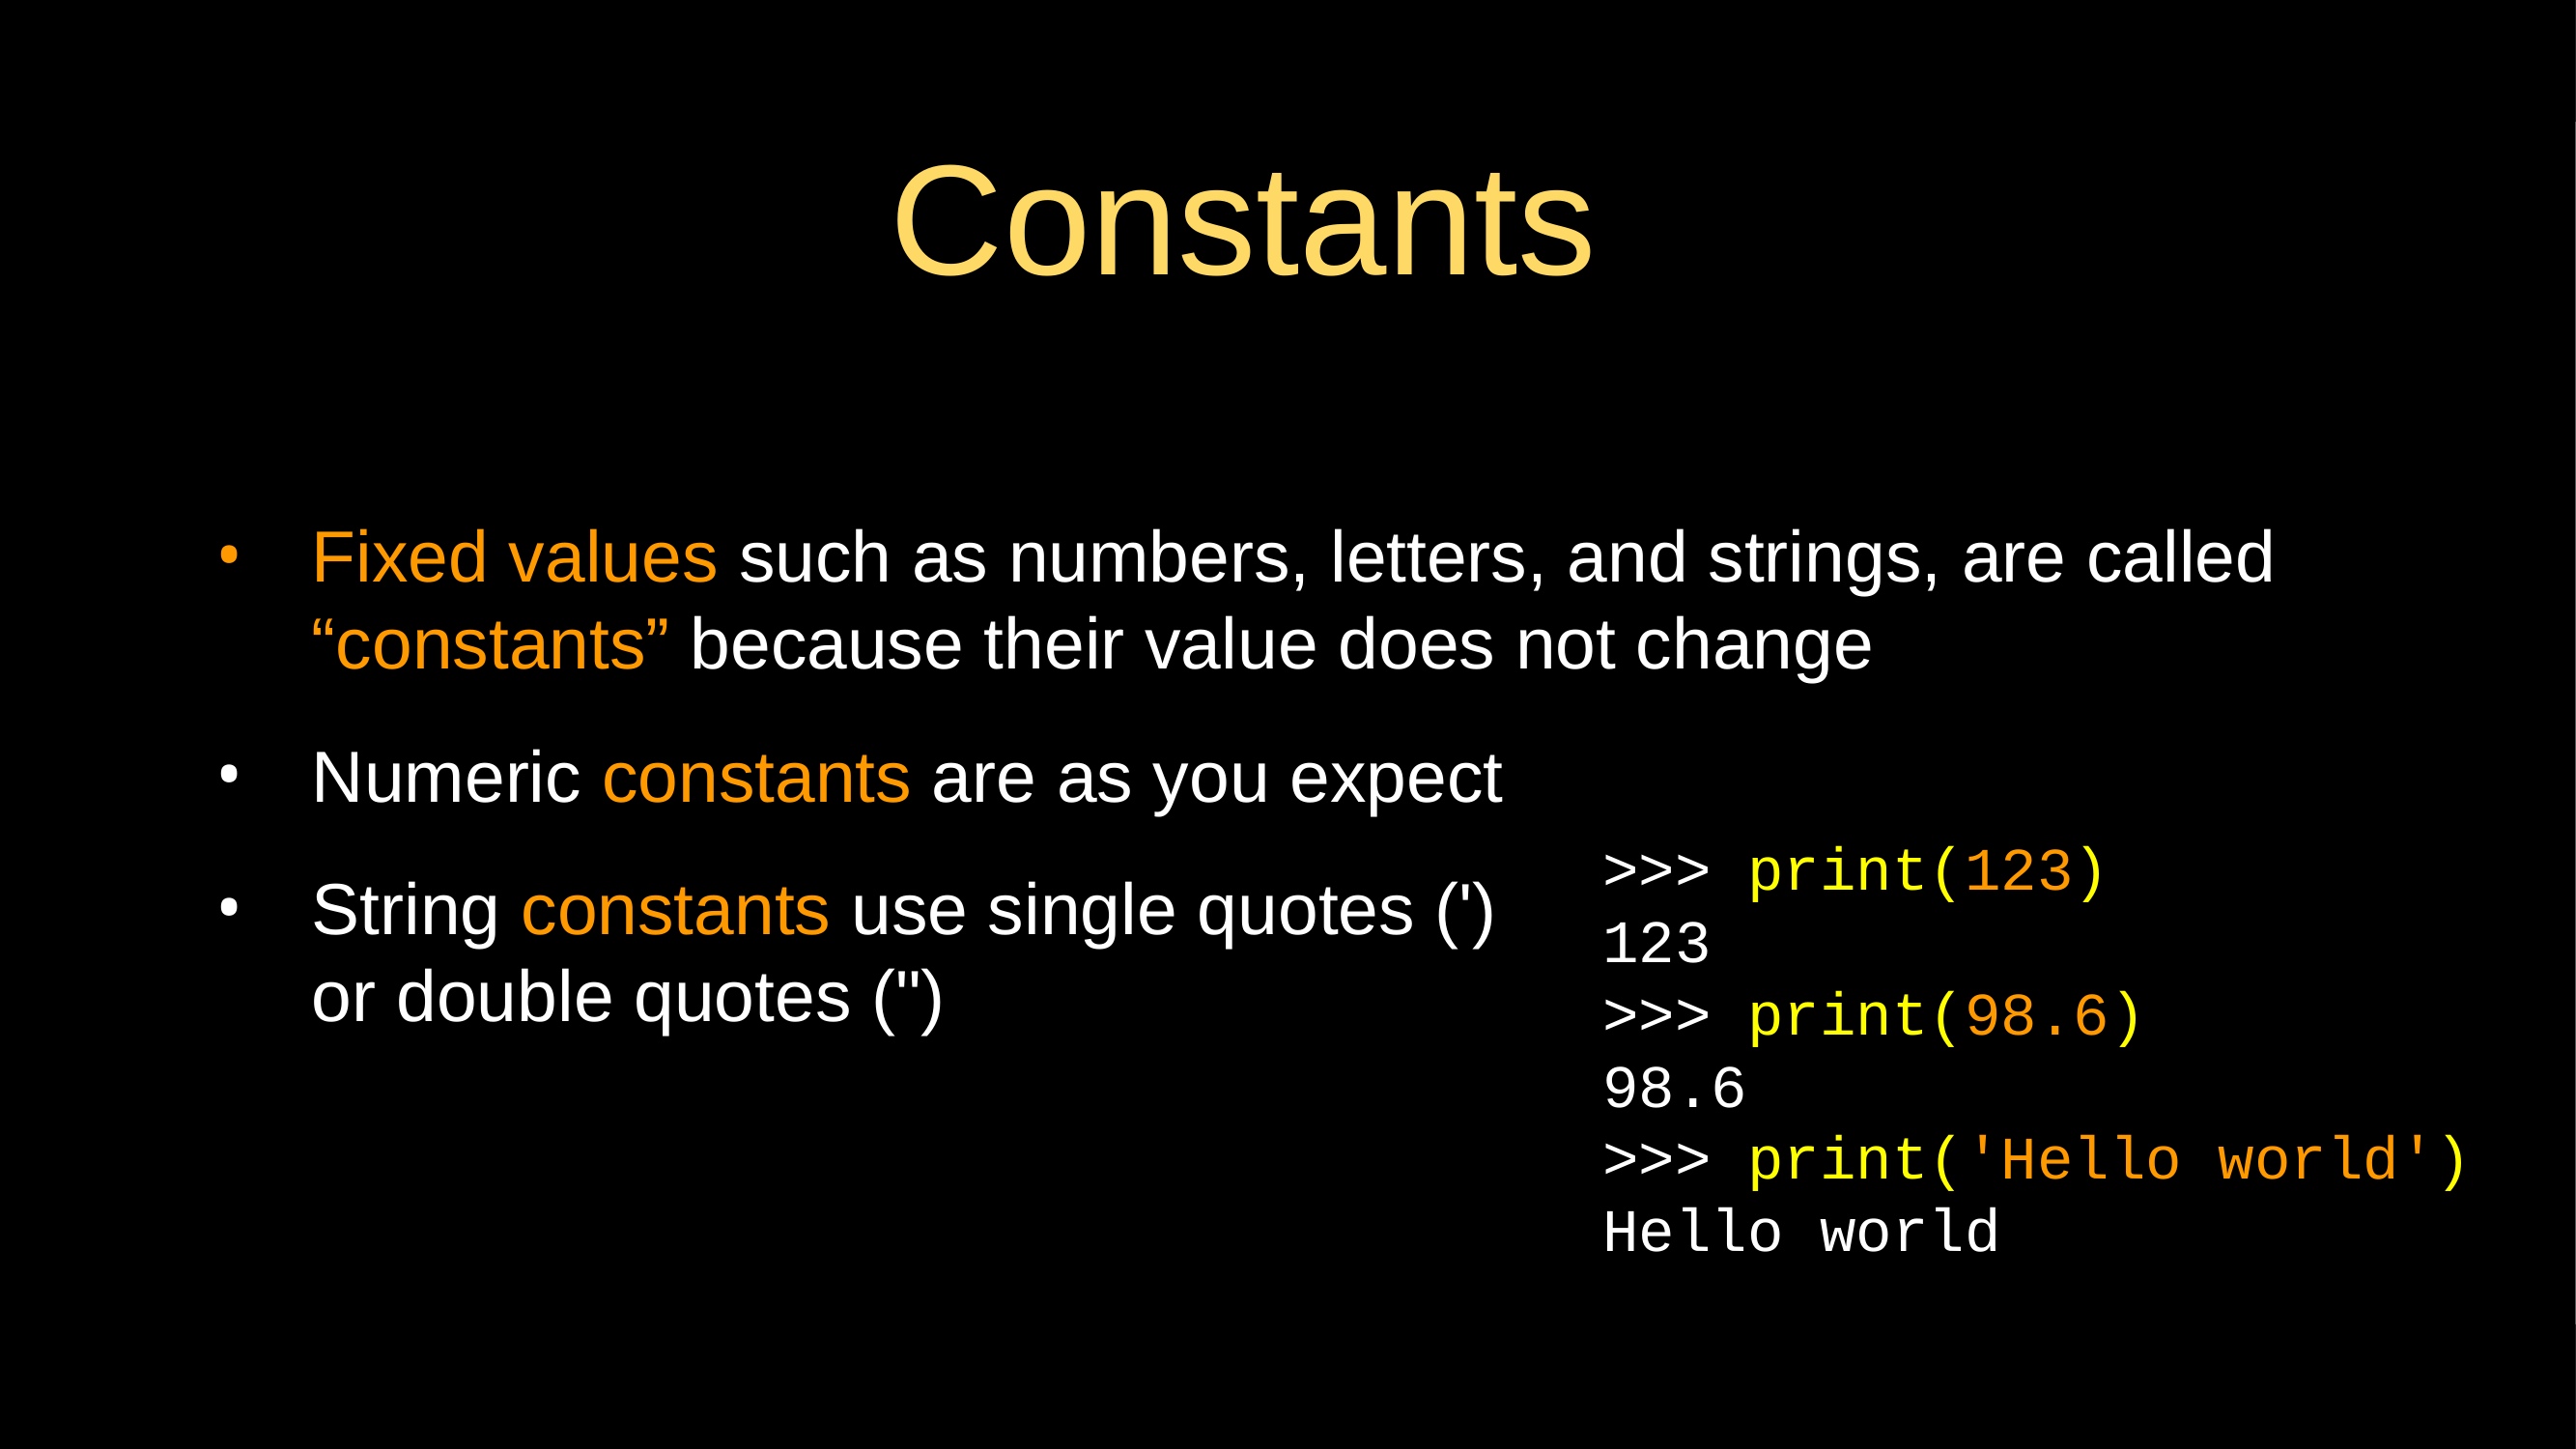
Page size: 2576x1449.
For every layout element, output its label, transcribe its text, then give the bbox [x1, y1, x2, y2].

list Fixed values such as numbers, letters, and strings, are called “constants” because their value does not change Numeric constants are as you expect String constants use single quotes (') or double quotes (") [128, 338, 2448, 1294]
title Constants [128, 124, 2359, 300]
text_box >>> print(123) 123 >>> print(98.6) 98.6 >>> print('Hello world') Hello world [1602, 799, 2552, 1294]
